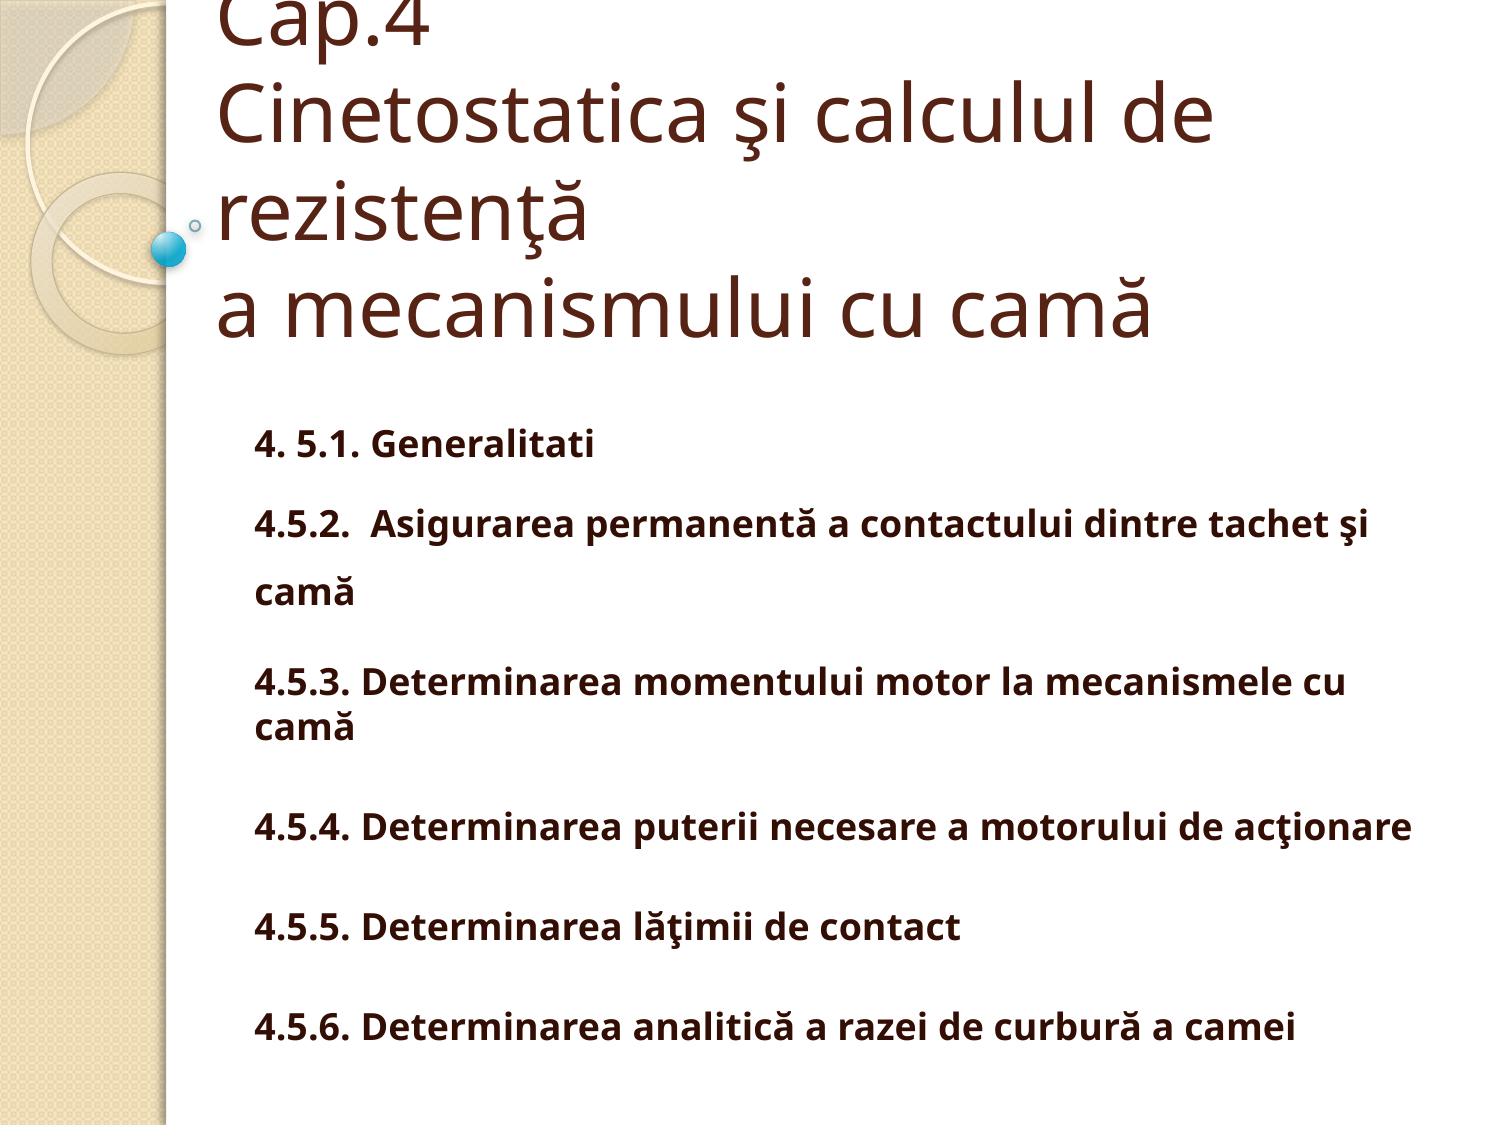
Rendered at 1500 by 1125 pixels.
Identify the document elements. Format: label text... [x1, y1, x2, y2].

title Cap.4 Cinetostatica şi calculul de rezistenţă a mecanismului cu camă [200, 61, 1459, 362]
subtitle 4. 5.1. Generalitati 4.5.2. Asigurarea permanentă a contactului dintre tachet şi camă 4.5.3. Determinarea momentului motor la mecanismele cu camă 4.5.4. Determinarea puterii necesare a motorului de acţionare 4.5.5. Determinarea lăţimii de contact 4.5.6. Determinarea analitică a razei de curbură a camei [234, 397, 1451, 977]
